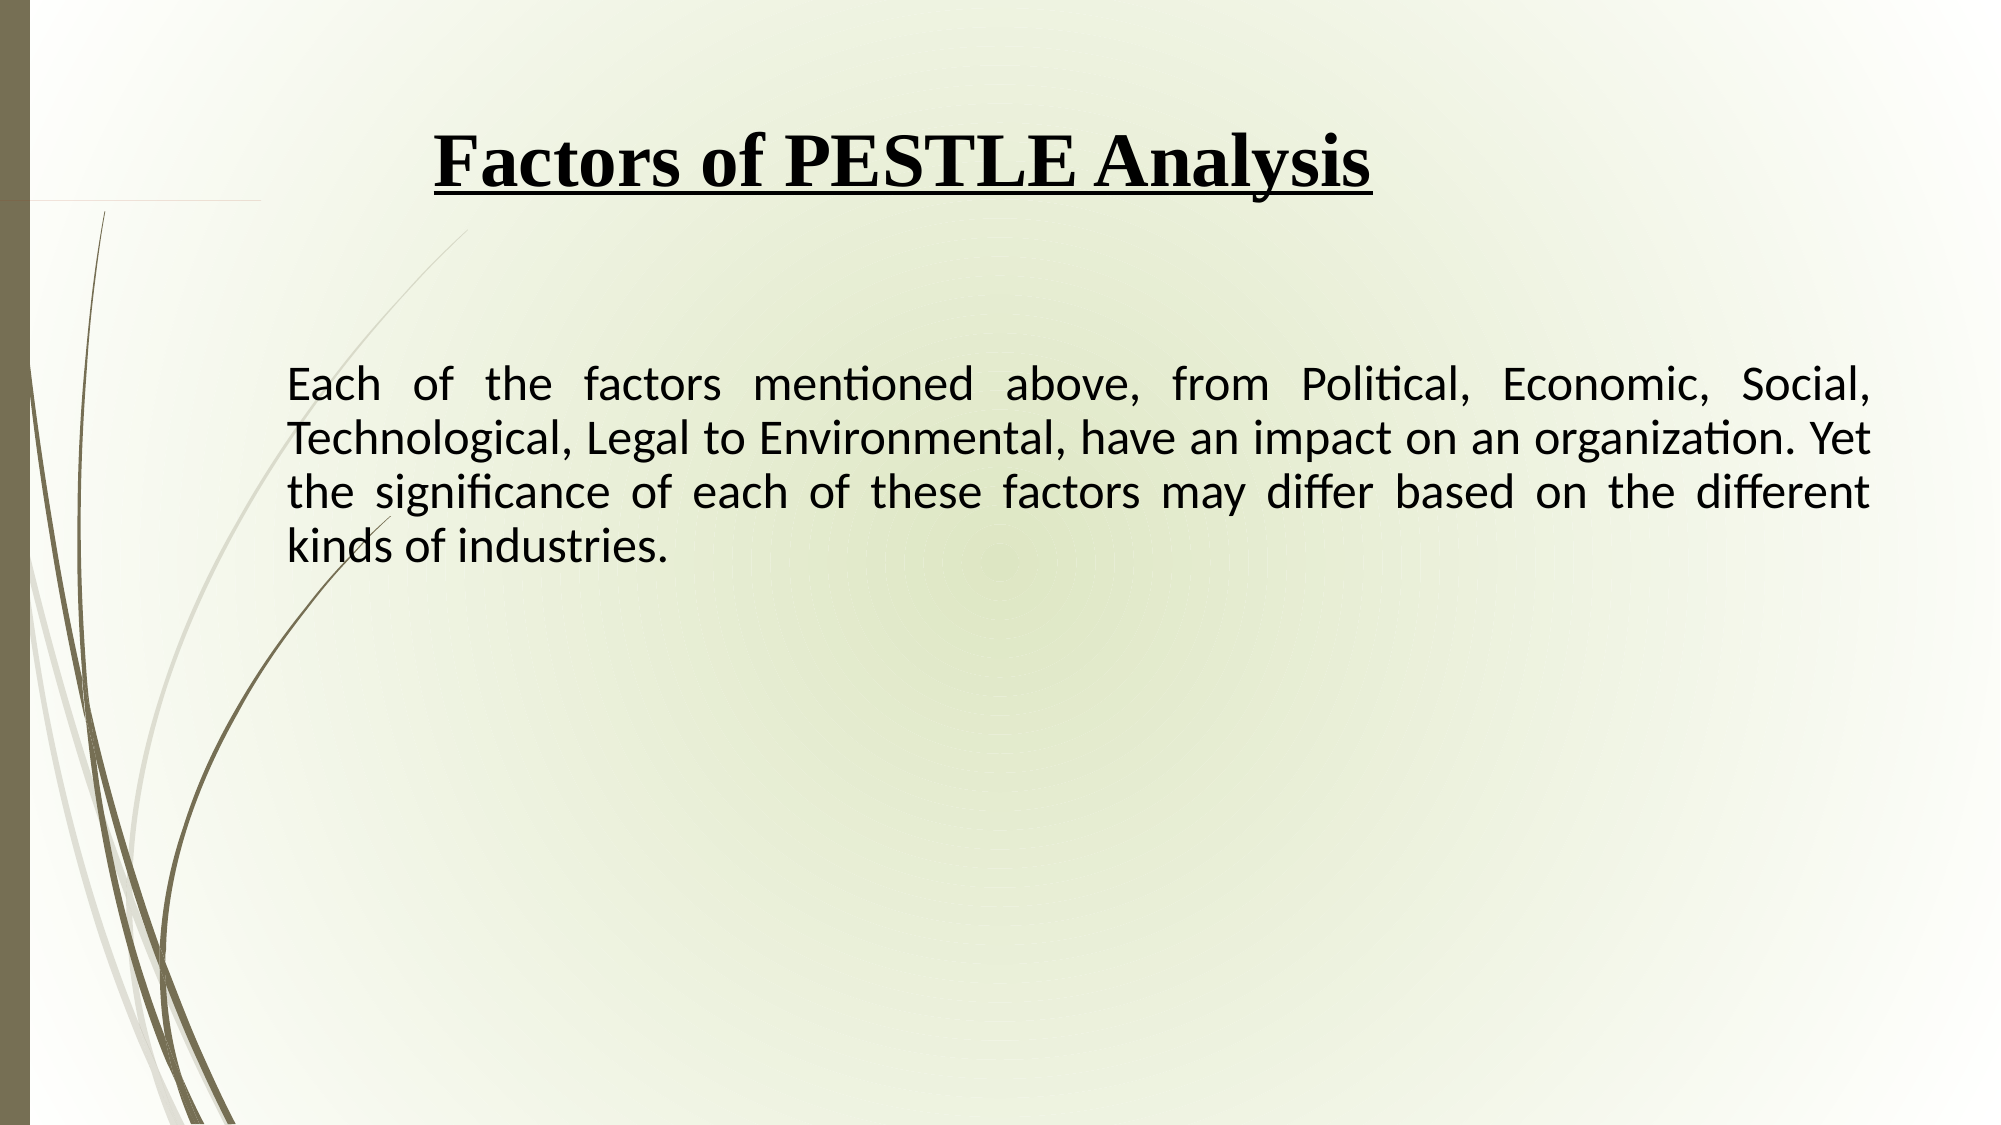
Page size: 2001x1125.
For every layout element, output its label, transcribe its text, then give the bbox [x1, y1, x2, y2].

title Factors of PESTLE Analysis [321, 102, 1485, 237]
list Each of the factors mentioned above, from Political, Economic, Social, Technological, Legal to Environmental, have an impact on an organization. Yet the significance of each of these factors may differ based on the different kinds of industries. [271, 350, 1888, 970]
